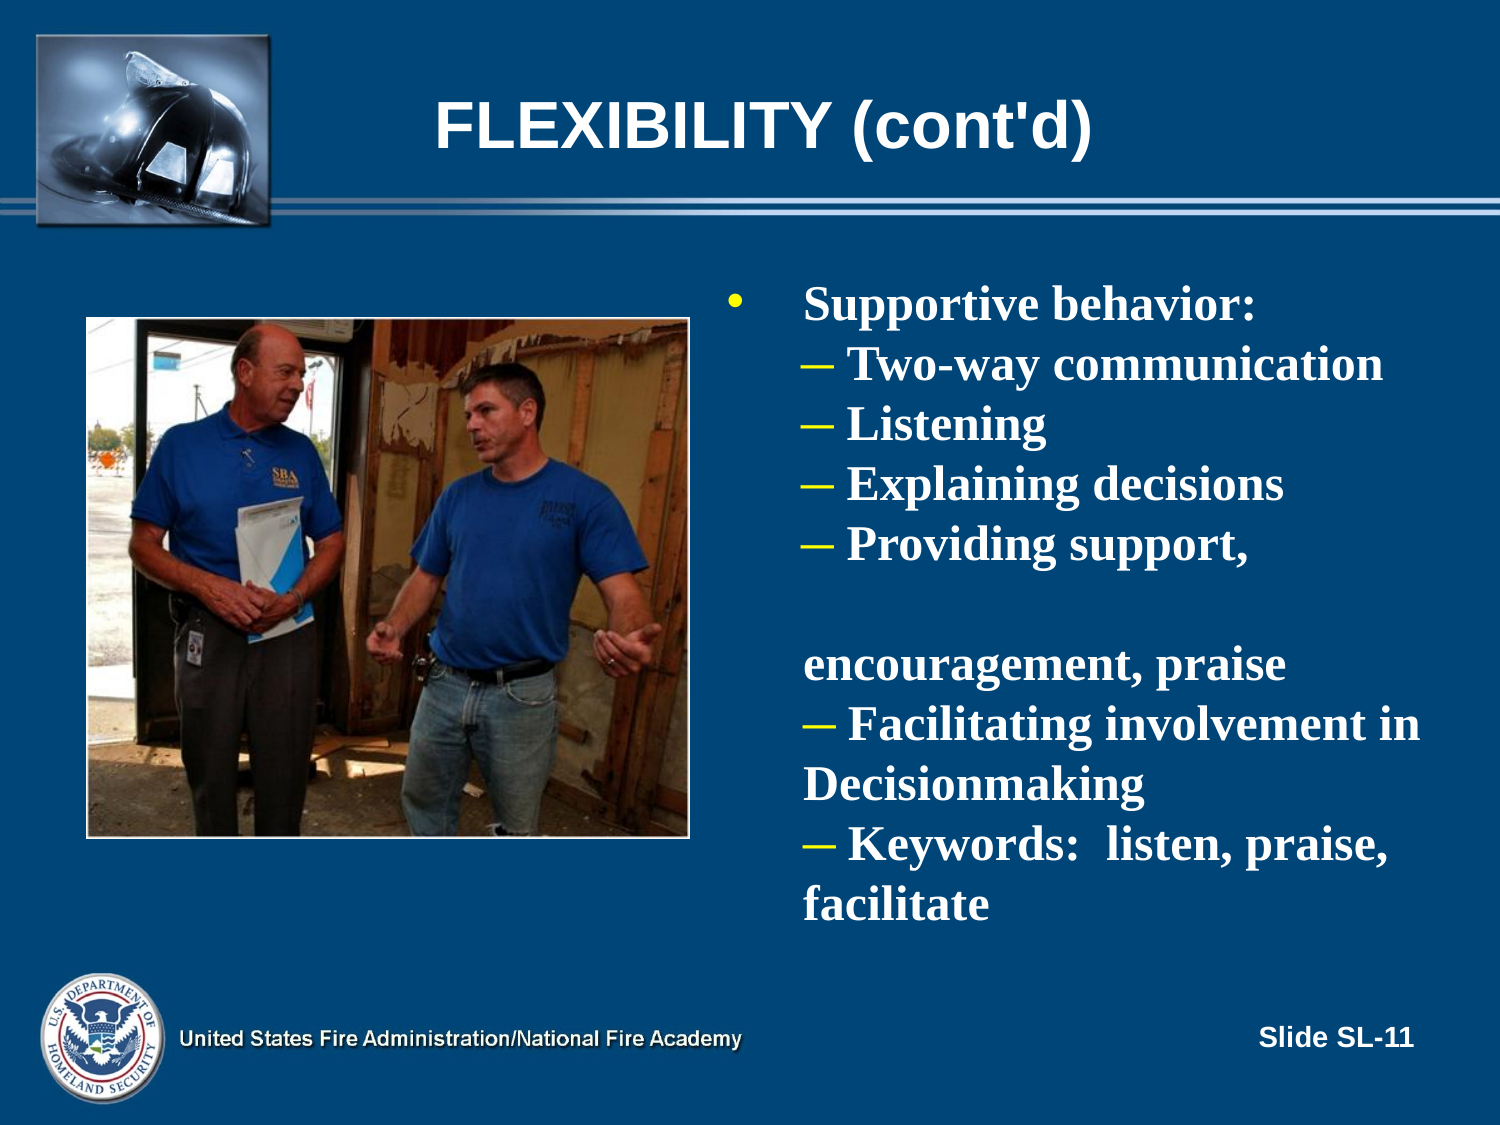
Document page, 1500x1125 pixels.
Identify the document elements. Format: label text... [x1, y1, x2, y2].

picture [0, 0, 1500, 1125]
title Flexibility (cont'd) [201, 27, 1328, 216]
slide_number Slide SL-11 [1116, 1010, 1430, 1087]
list Supportive behavior: Two-way communication Listening Explaining decisions Providing support, encouragement, praise Facilitating involvement in Decisionmaking Keywords: listen, praise, facilitate [711, 262, 1500, 913]
